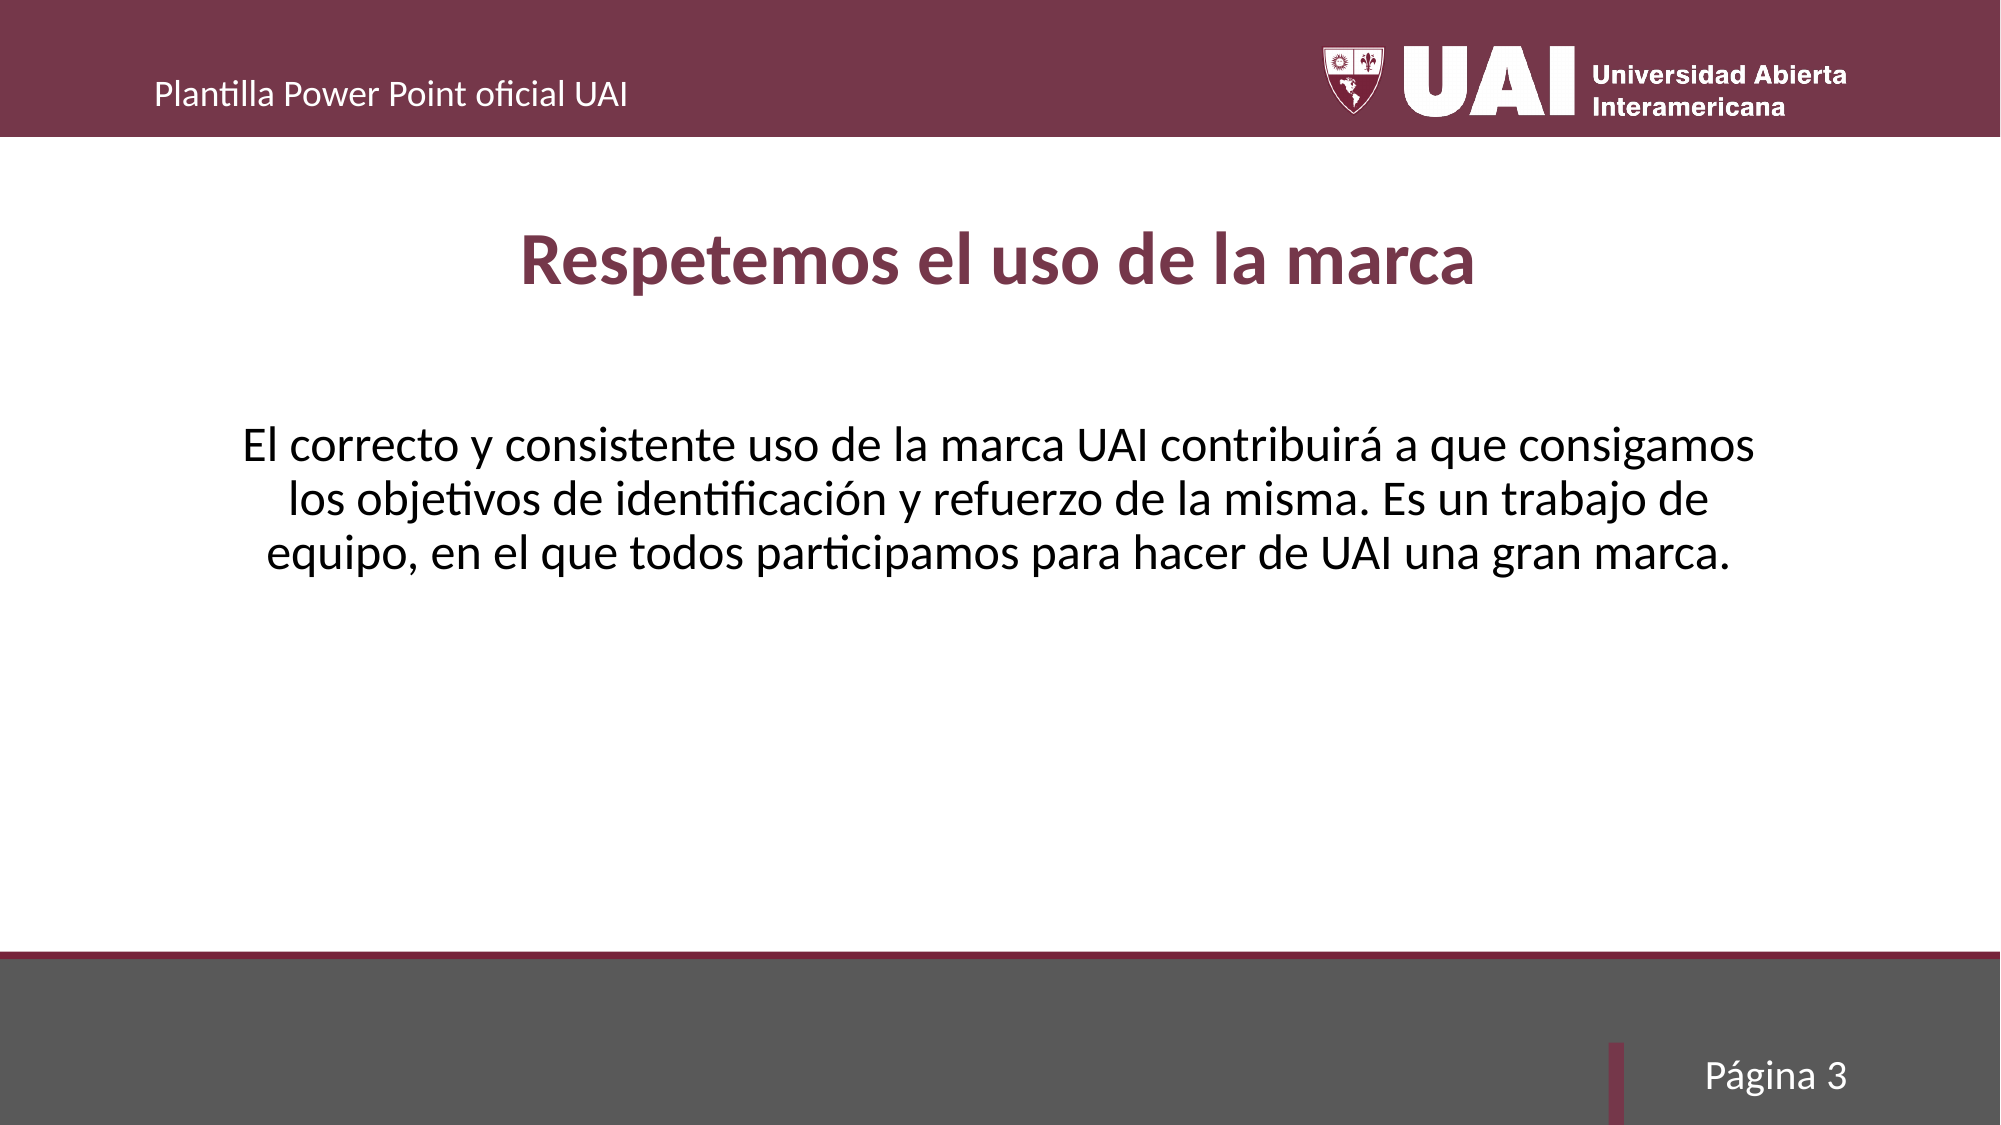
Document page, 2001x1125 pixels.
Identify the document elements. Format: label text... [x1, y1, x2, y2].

list El correcto y consistente uso de la marca UAI contribuirá a que consigamos los objetivos de identificación y refuerzo de la misma. Es un trabajo de equipo, en el que todos participamos para hacer de UAI una gran marca. [210, 410, 1787, 887]
list Plantilla Power Point oficial UAI [139, 67, 1116, 137]
picture [1321, 46, 1847, 117]
list Respetemos el uso de la marca [210, 202, 1787, 392]
slide_number Página 3 [1412, 1042, 1863, 1103]
